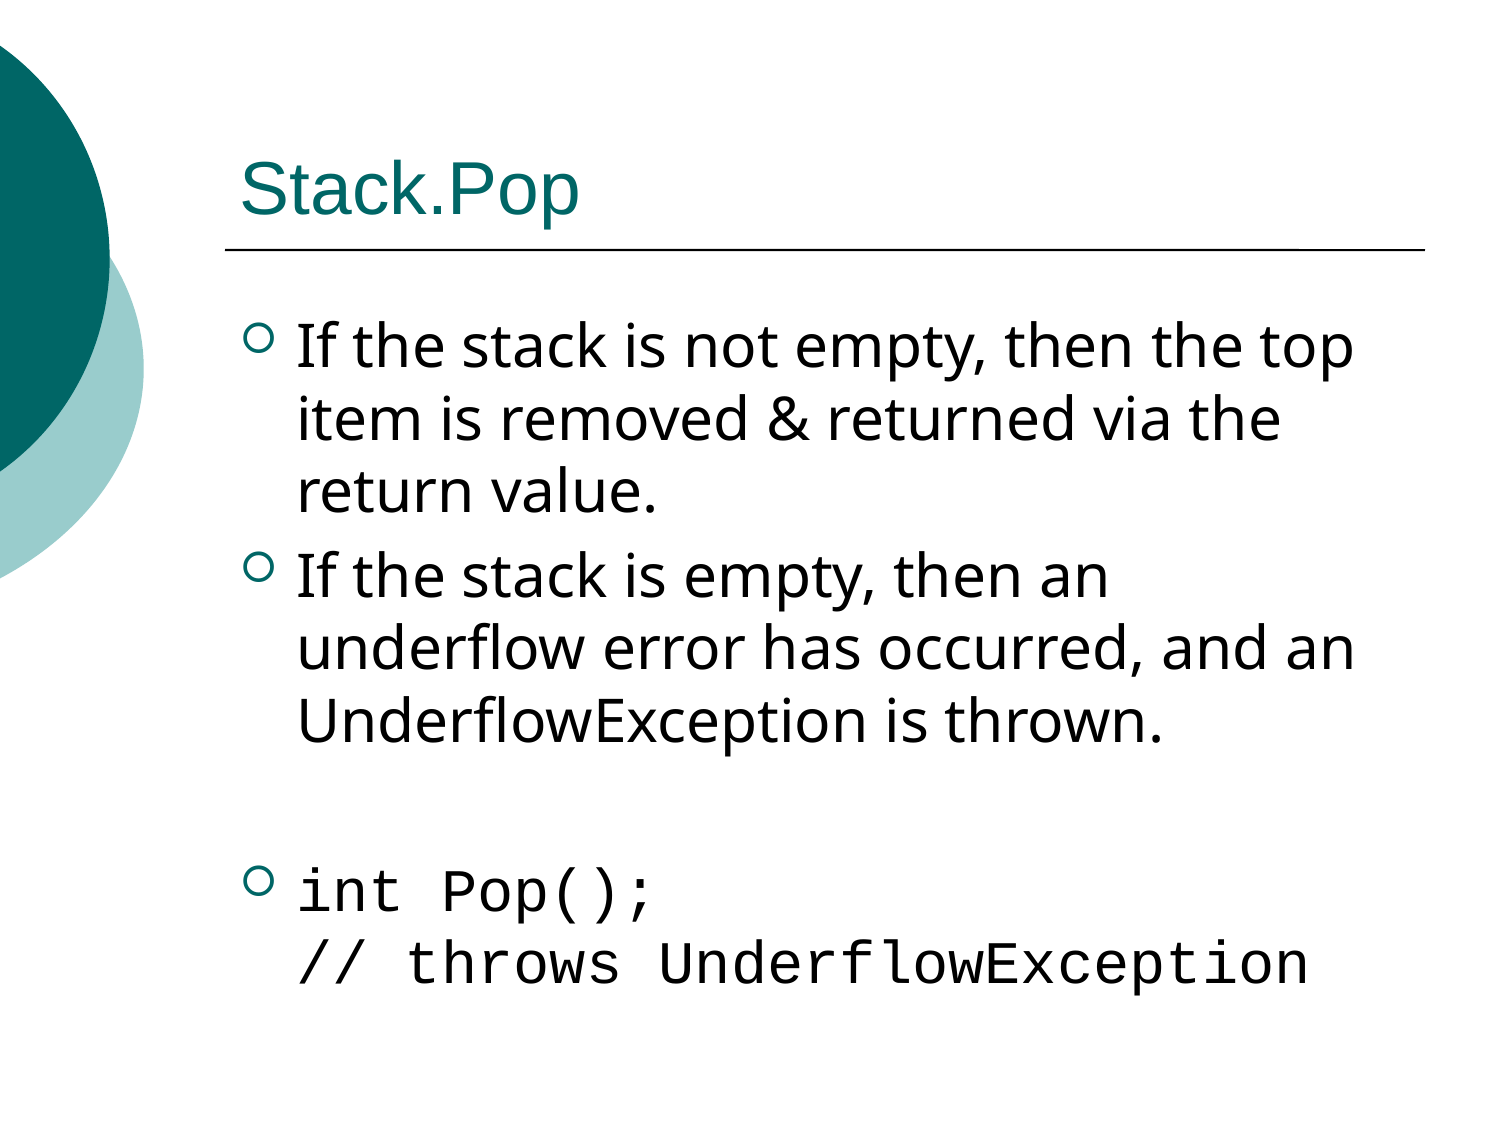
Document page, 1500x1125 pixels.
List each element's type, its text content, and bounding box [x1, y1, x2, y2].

title Stack.Pop [224, 49, 1425, 237]
list If the stack is not empty, then the top item is removed & returned via the return value. If the stack is empty, then an underflow error has occurred, and an UnderflowException is thrown. int Pop(); // throws UnderflowException [224, 299, 1425, 975]
